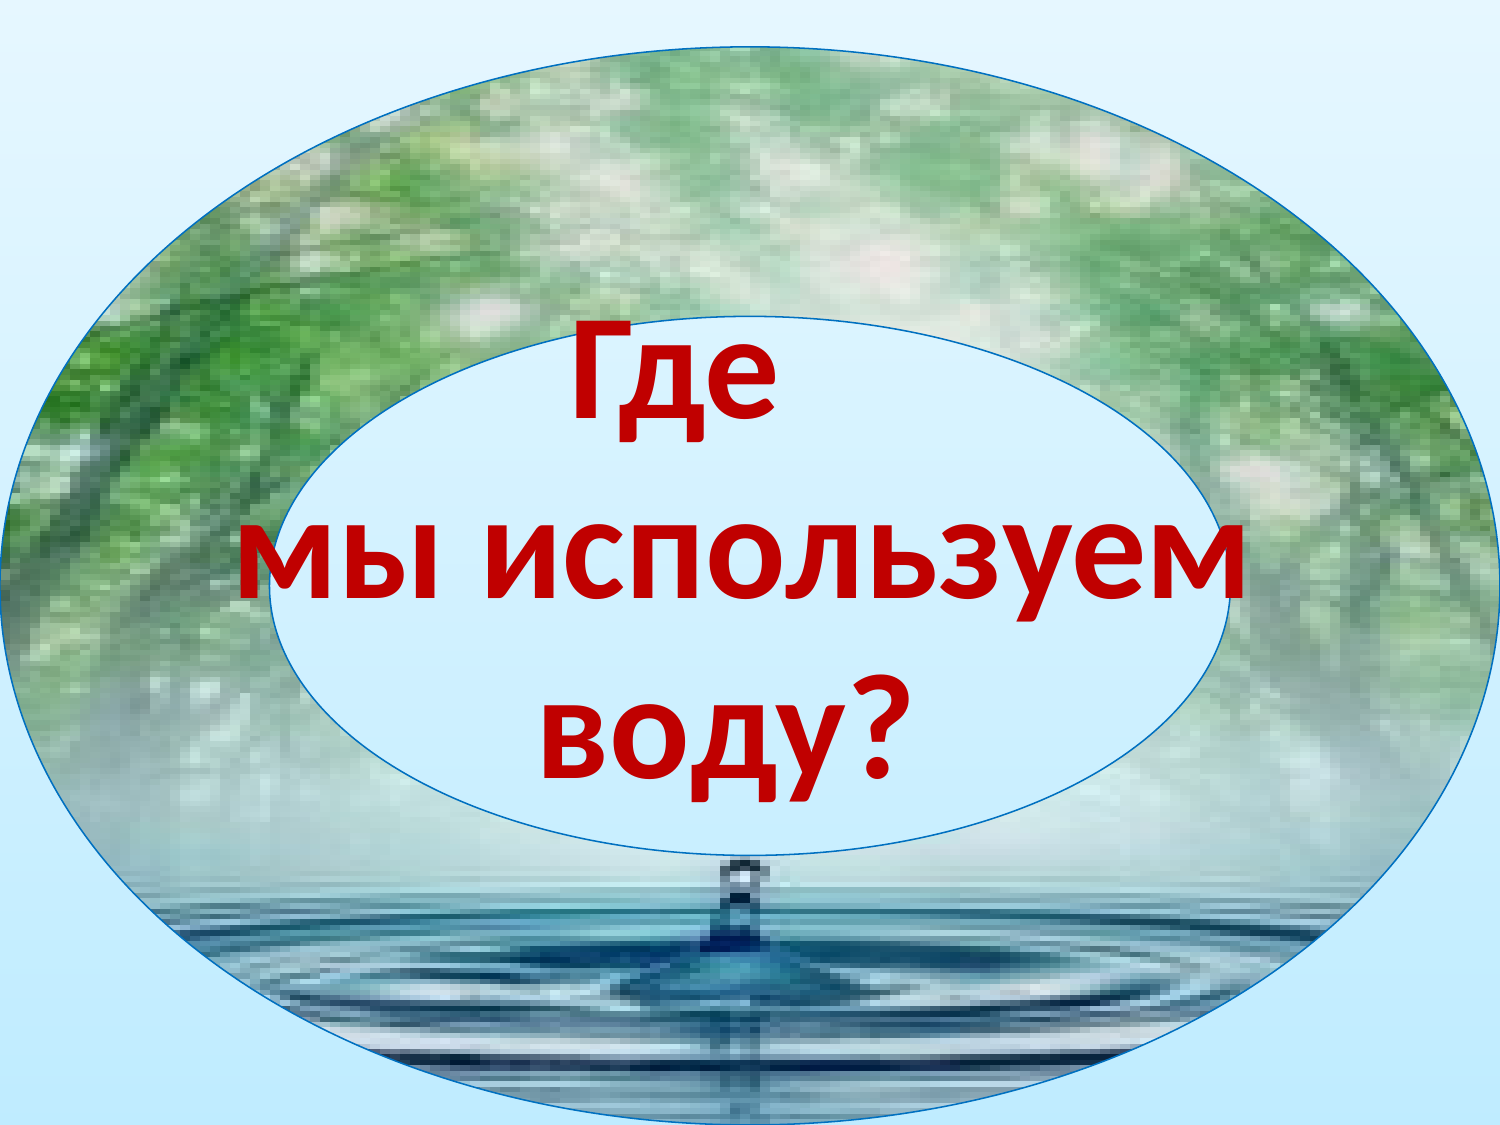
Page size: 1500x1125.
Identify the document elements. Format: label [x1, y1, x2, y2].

list [0, 46, 1500, 1125]
